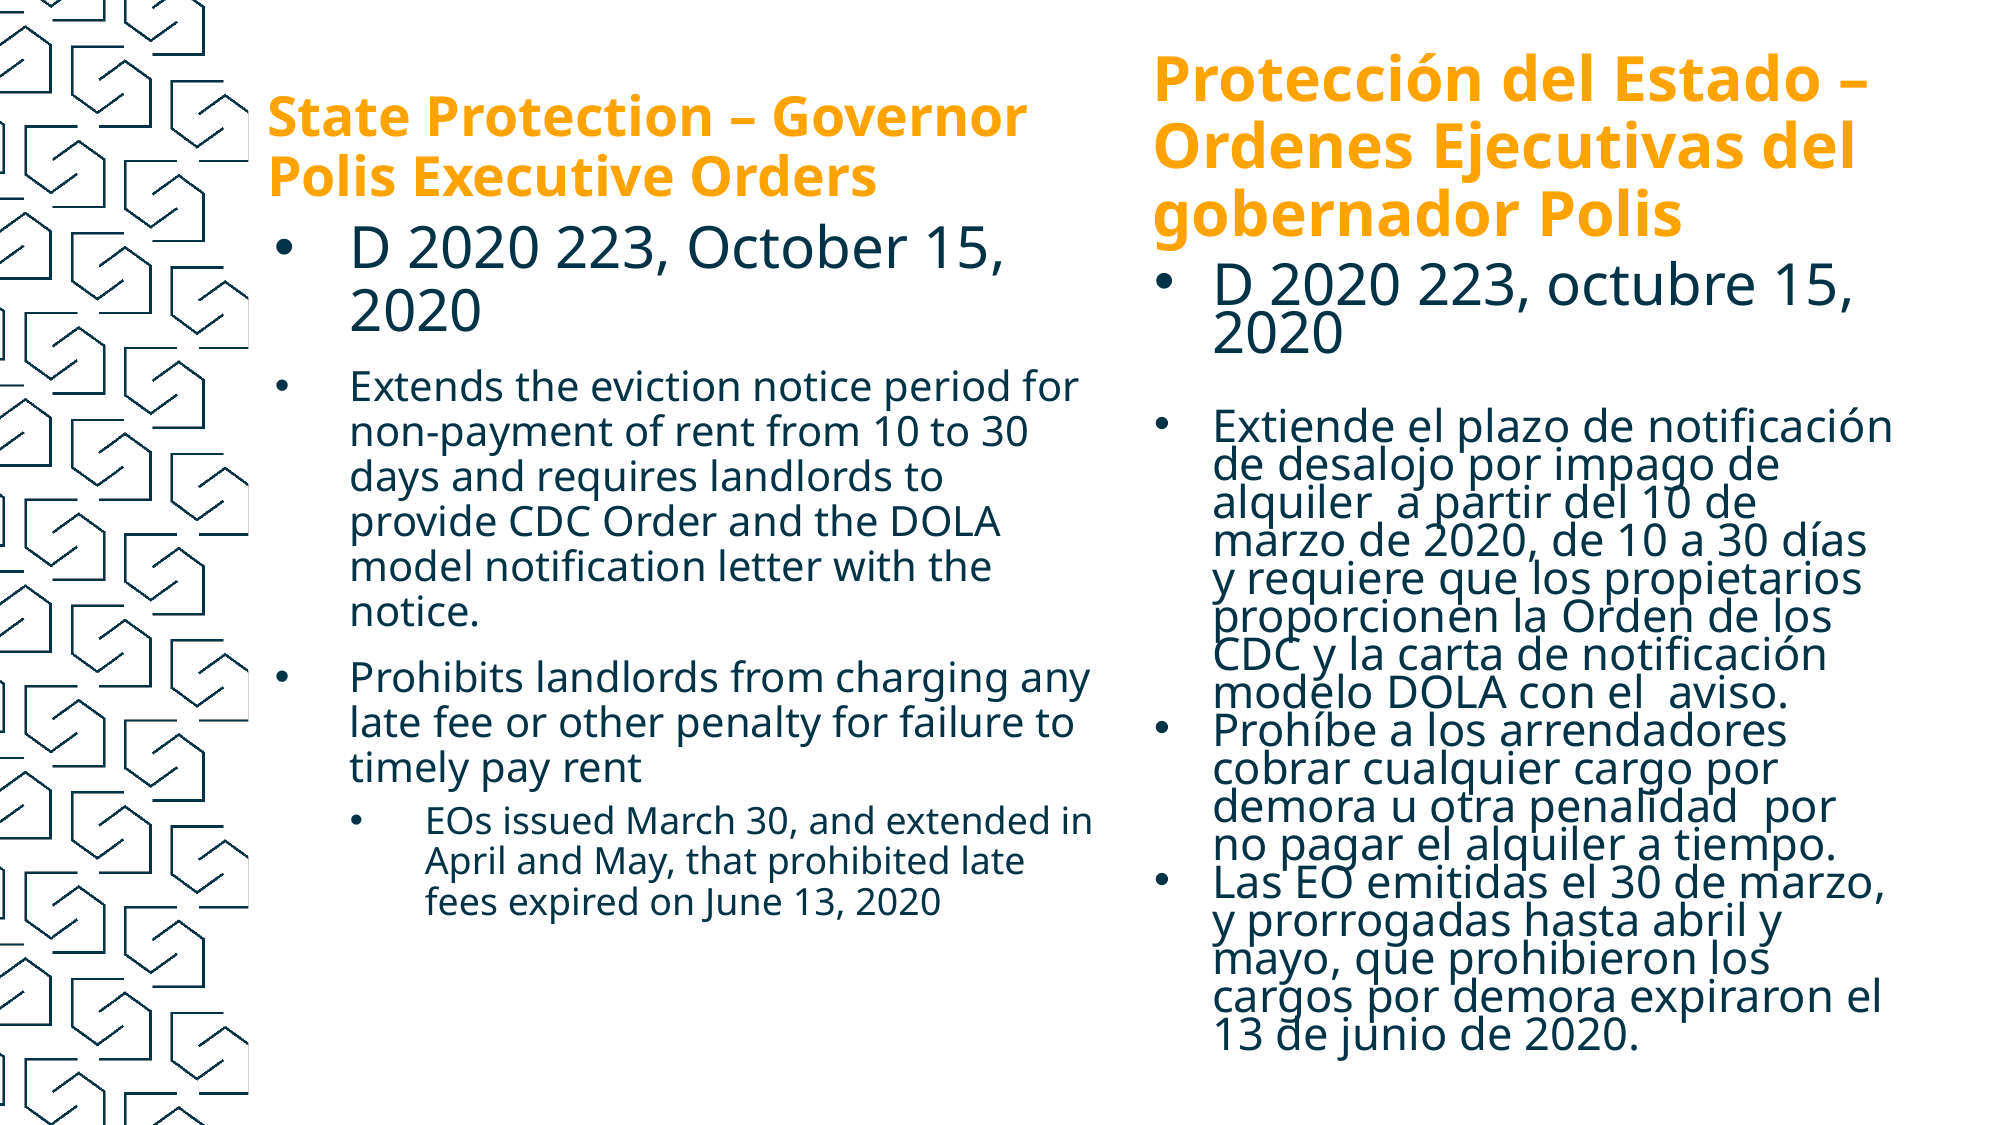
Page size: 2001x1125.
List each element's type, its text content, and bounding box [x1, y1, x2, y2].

picture [0, 30, 48, 90]
text_box D 2020 223, October 15, 2020 Extends the eviction notice period for non-payment of rent from 10 to 30 days and requires landlords to provide CDC Order and the DOLA model notification letter with the notice. Prohibits landlords from charging any late fee or other penalty for failure to timely pay rent EOs issued March 30, and extended in April and May, that prohibited late fees expired on June 13, 2020 [267, 155, 1105, 1100]
picture [0, 216, 48, 276]
picture [0, 961, 48, 1023]
title State Protection – Governor Polis Executive Orders [259, 79, 1125, 218]
picture [0, 402, 48, 463]
list D 2020 223, octubre 15, 2020 Extiende el plazo de notificación de desalojo por impago de alquiler a partir del 10 de marzo de 2020, de 10 a 30 días y requiere que los propietarios proporcionen la Orden de los CDC y la carta de notificación modelo DOLA con el aviso. Prohíbe a los arrendadores cobrar cualquier cargo por demora u otra penalidad por no pagar el alquiler a tiempo. Las EO emitidas el 30 de marzo, y prorrogadas hasta abril y mayo, que prohibieron los cargos por demora expiraron el 13 de junio de 2020. [1137, 258, 1905, 1100]
picture [0, 0, 249, 1125]
picture [0, 589, 48, 650]
text_box Protección del Estado – Ordenes Ejecutivas del gobernador Polis [1137, 27, 1904, 270]
picture [159, 1111, 198, 1125]
picture [0, 775, 48, 836]
